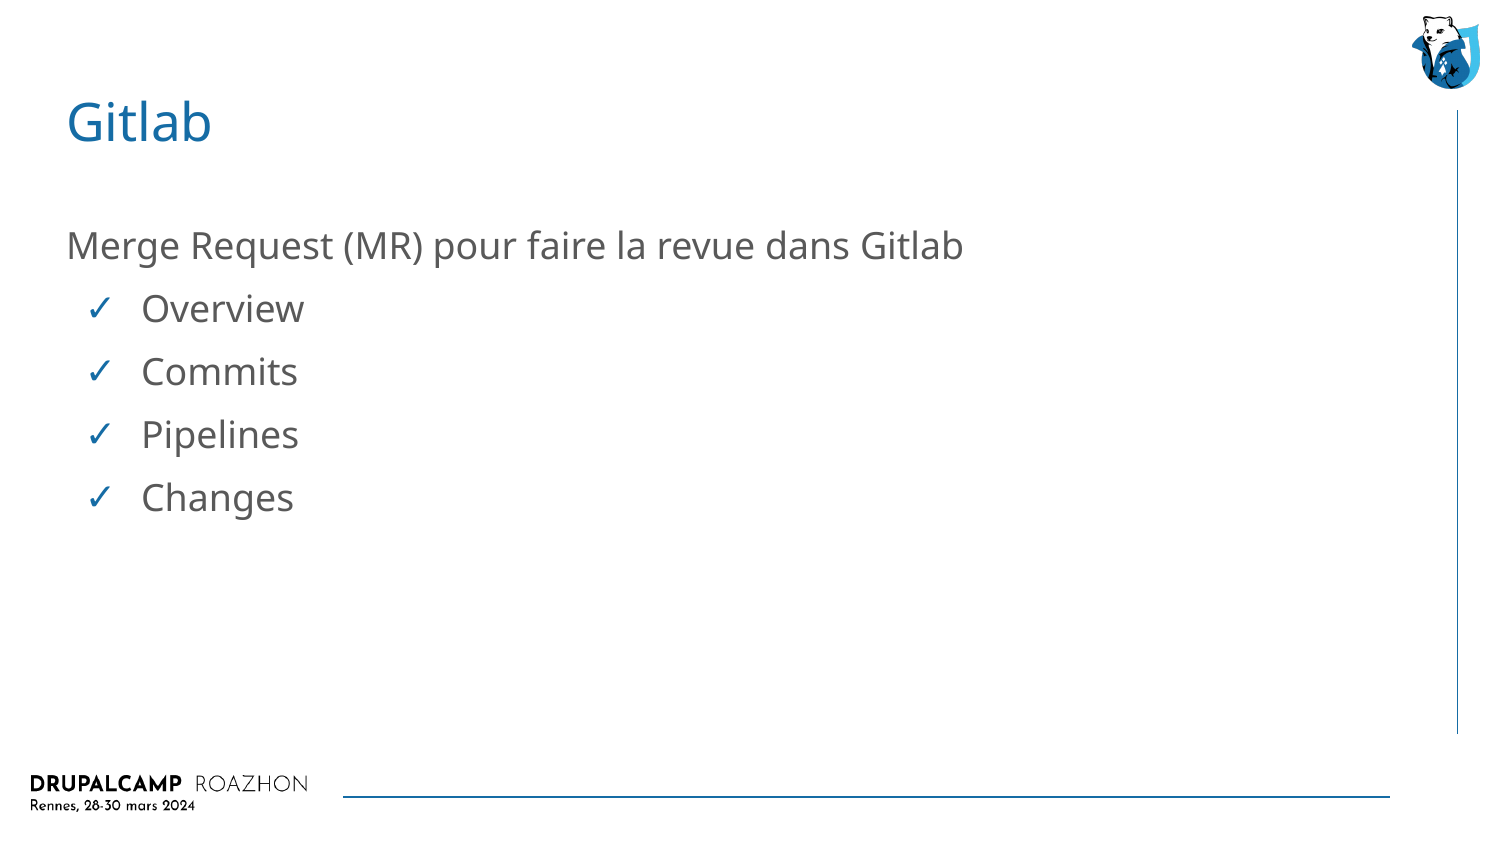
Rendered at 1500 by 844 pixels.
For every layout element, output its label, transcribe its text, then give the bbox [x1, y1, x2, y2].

picture [24, 764, 313, 819]
title Gitlab [51, 72, 1449, 167]
list Merge Request (MR) pour faire la revue dans Gitlab Overview Commits Pipelines Changes [51, 189, 1449, 750]
picture [1412, 16, 1480, 89]
